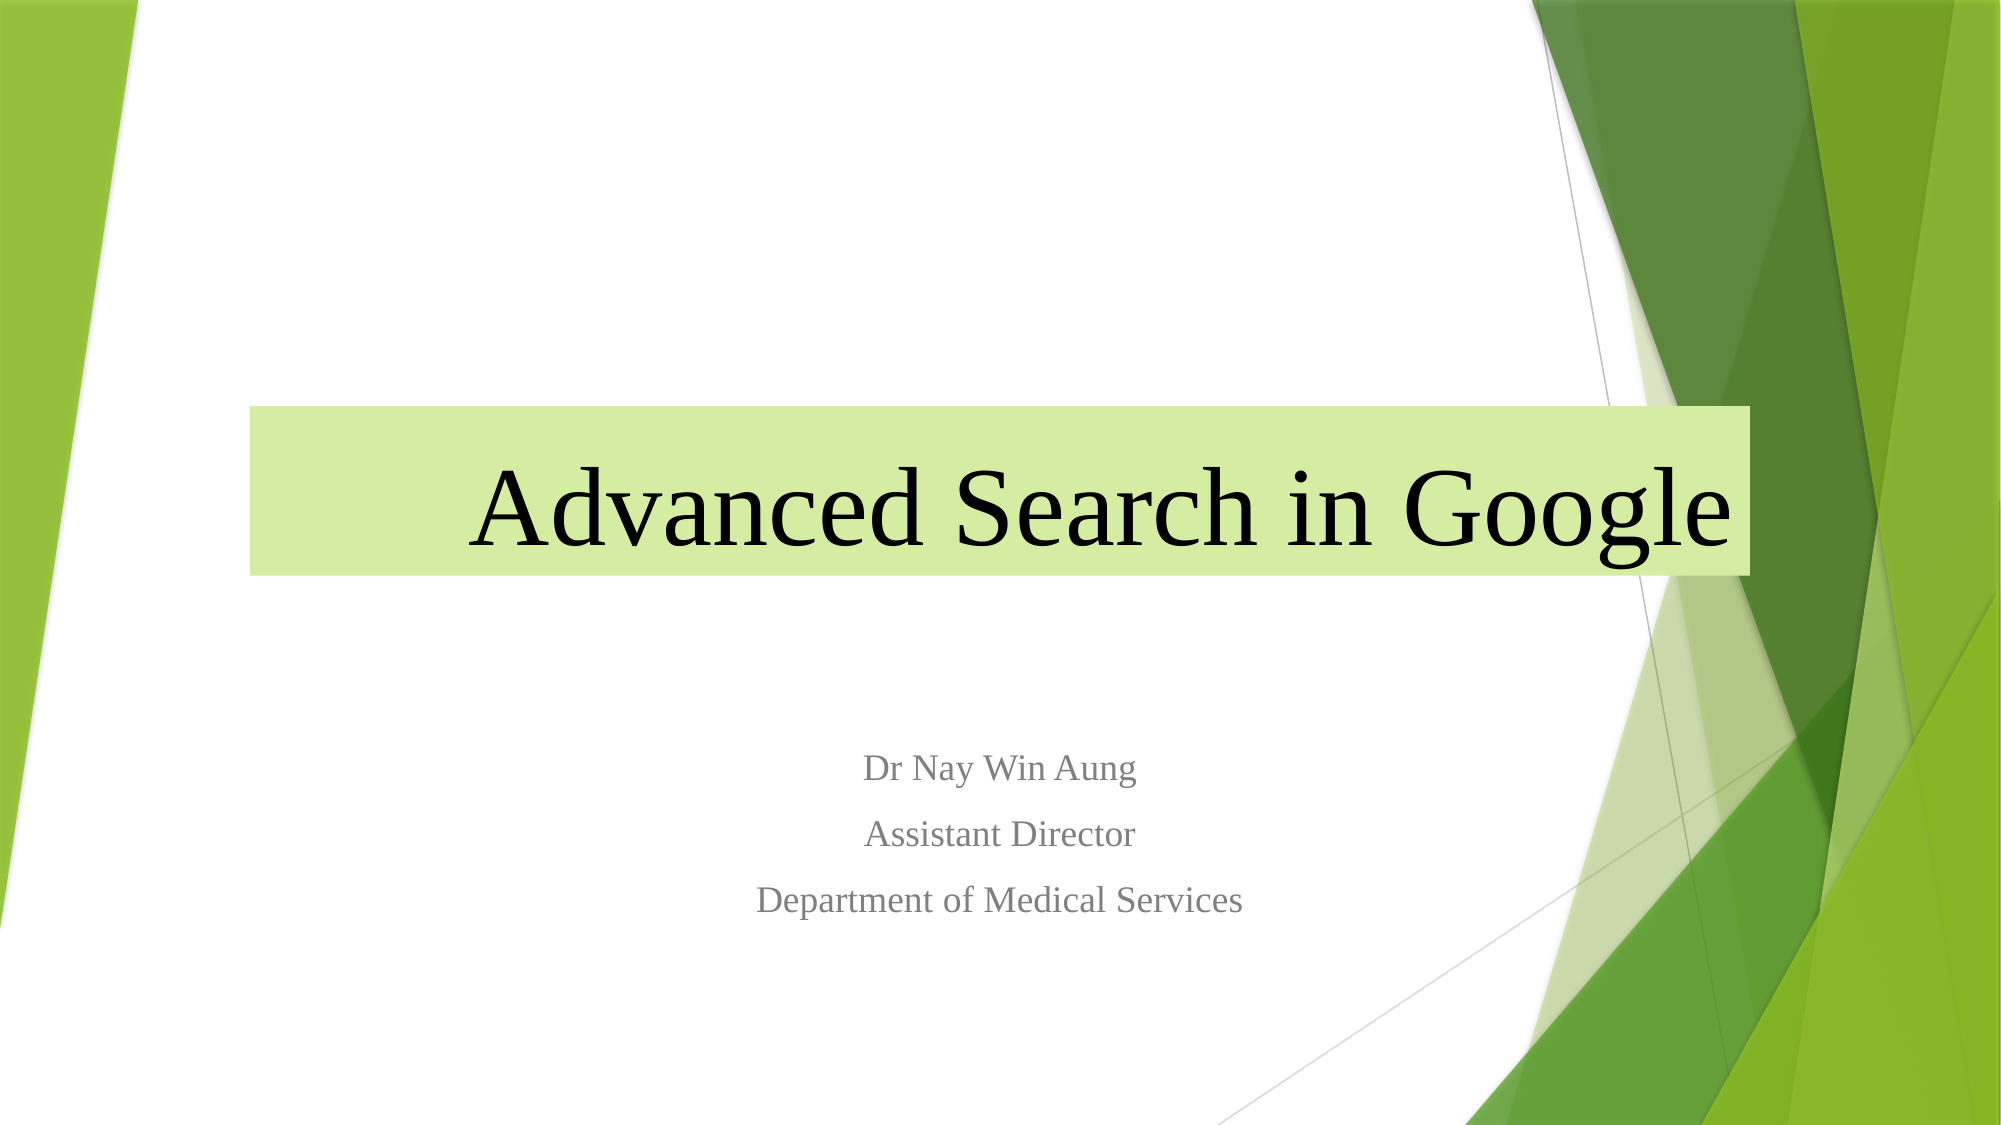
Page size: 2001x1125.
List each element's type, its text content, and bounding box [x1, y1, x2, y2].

title Advanced Search in Google [249, 406, 1750, 576]
subtitle Dr Nay Win Aung Assistant Director Department of Medical Services [249, 735, 1750, 1008]
